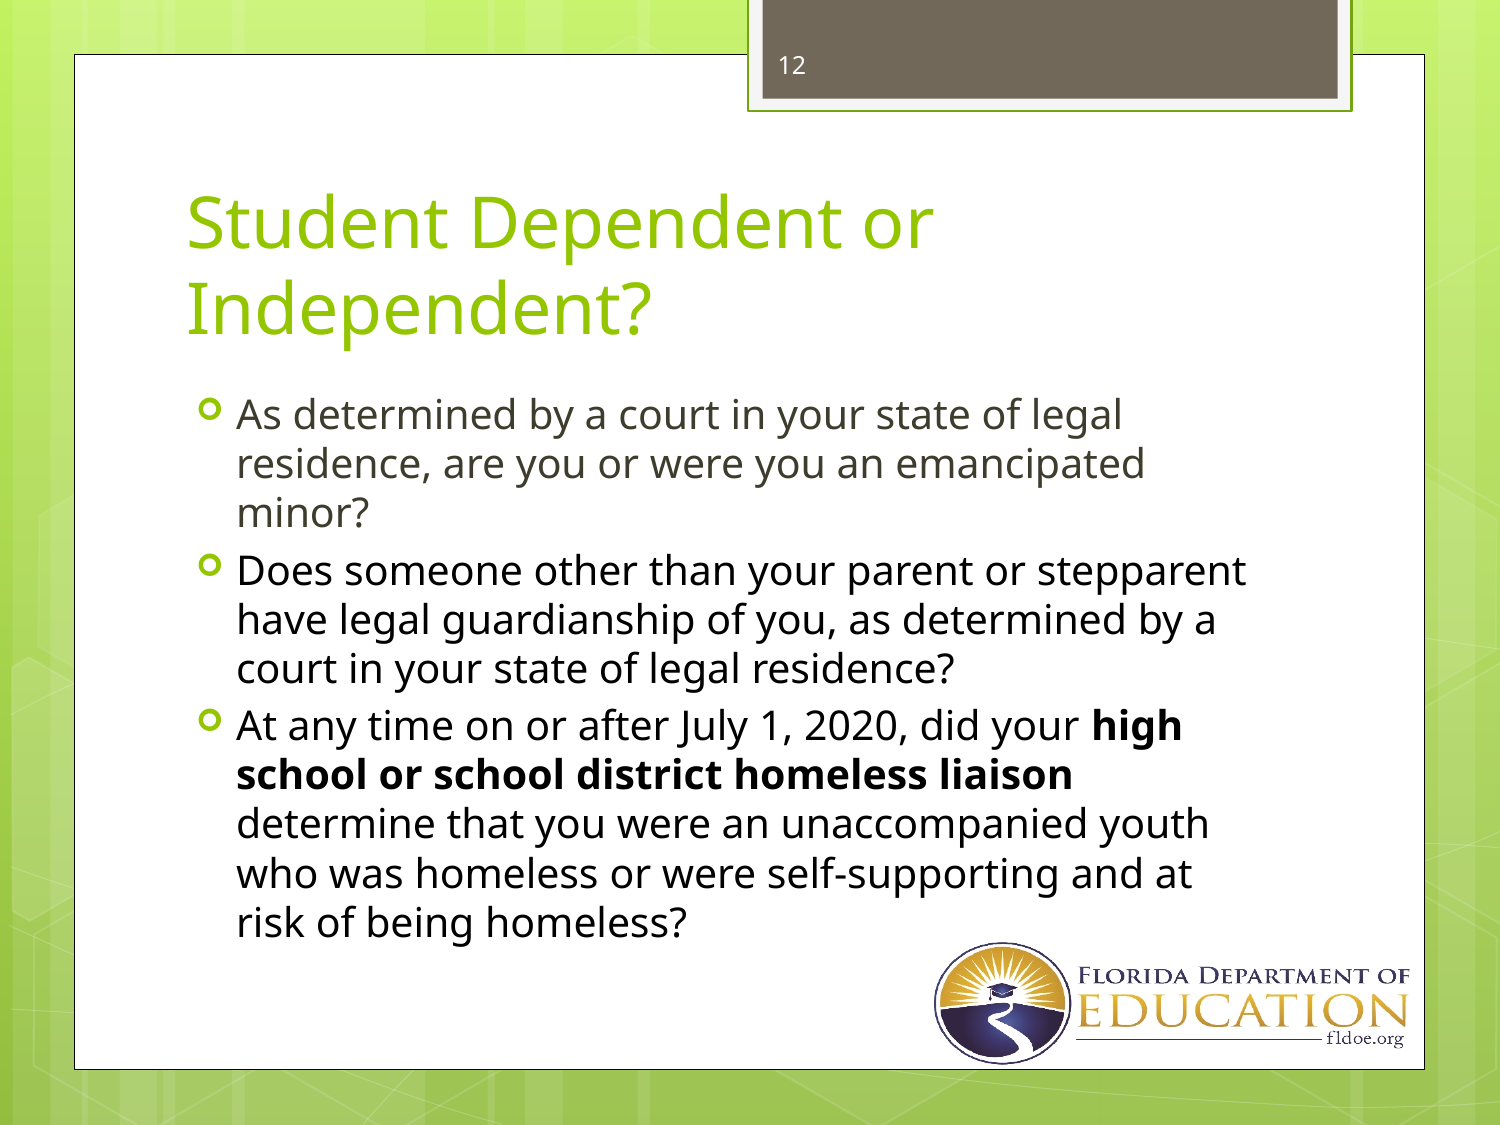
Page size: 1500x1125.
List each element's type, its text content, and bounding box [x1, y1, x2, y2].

title Student Dependent or Independent? [171, 168, 1324, 357]
picture [899, 916, 1443, 1090]
list As determined by a court in your state of legal residence, are you or were you an emancipated minor? Does someone other than your parent or stepparent have legal guardianship of you, as determined by a court in your state of legal residence? At any time on or after July 1, 2020, did your high school or school district homeless liaison determine that you were an unaccompanied youth who was homeless or were self-supporting and at risk of being homeless? [171, 381, 1283, 957]
slide_number 12 [762, 36, 982, 97]
